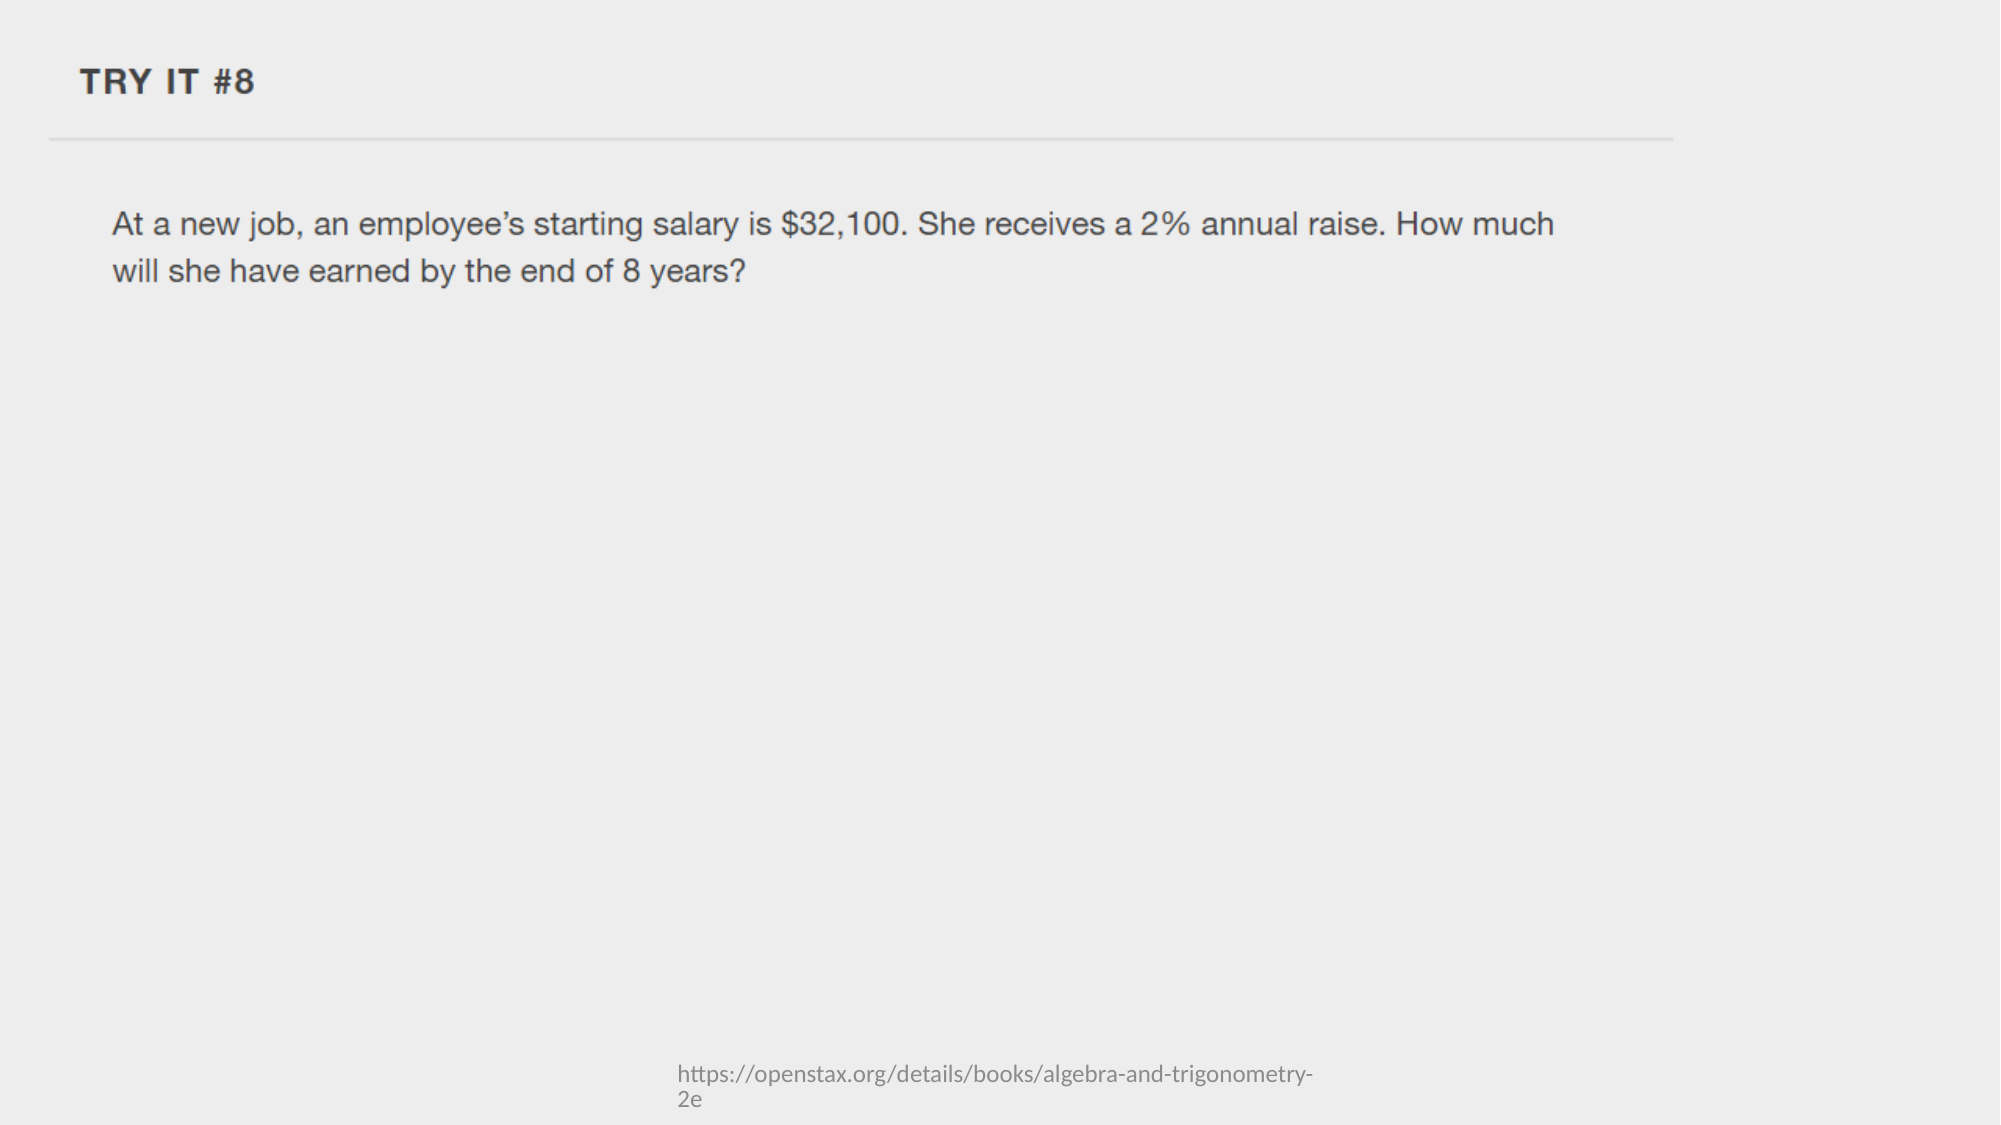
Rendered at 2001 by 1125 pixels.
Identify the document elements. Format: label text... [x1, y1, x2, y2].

footer https://openstax.org/details/books/algebra-and-trigonometry-2e [662, 1042, 1338, 1103]
picture [32, 22, 1686, 334]
